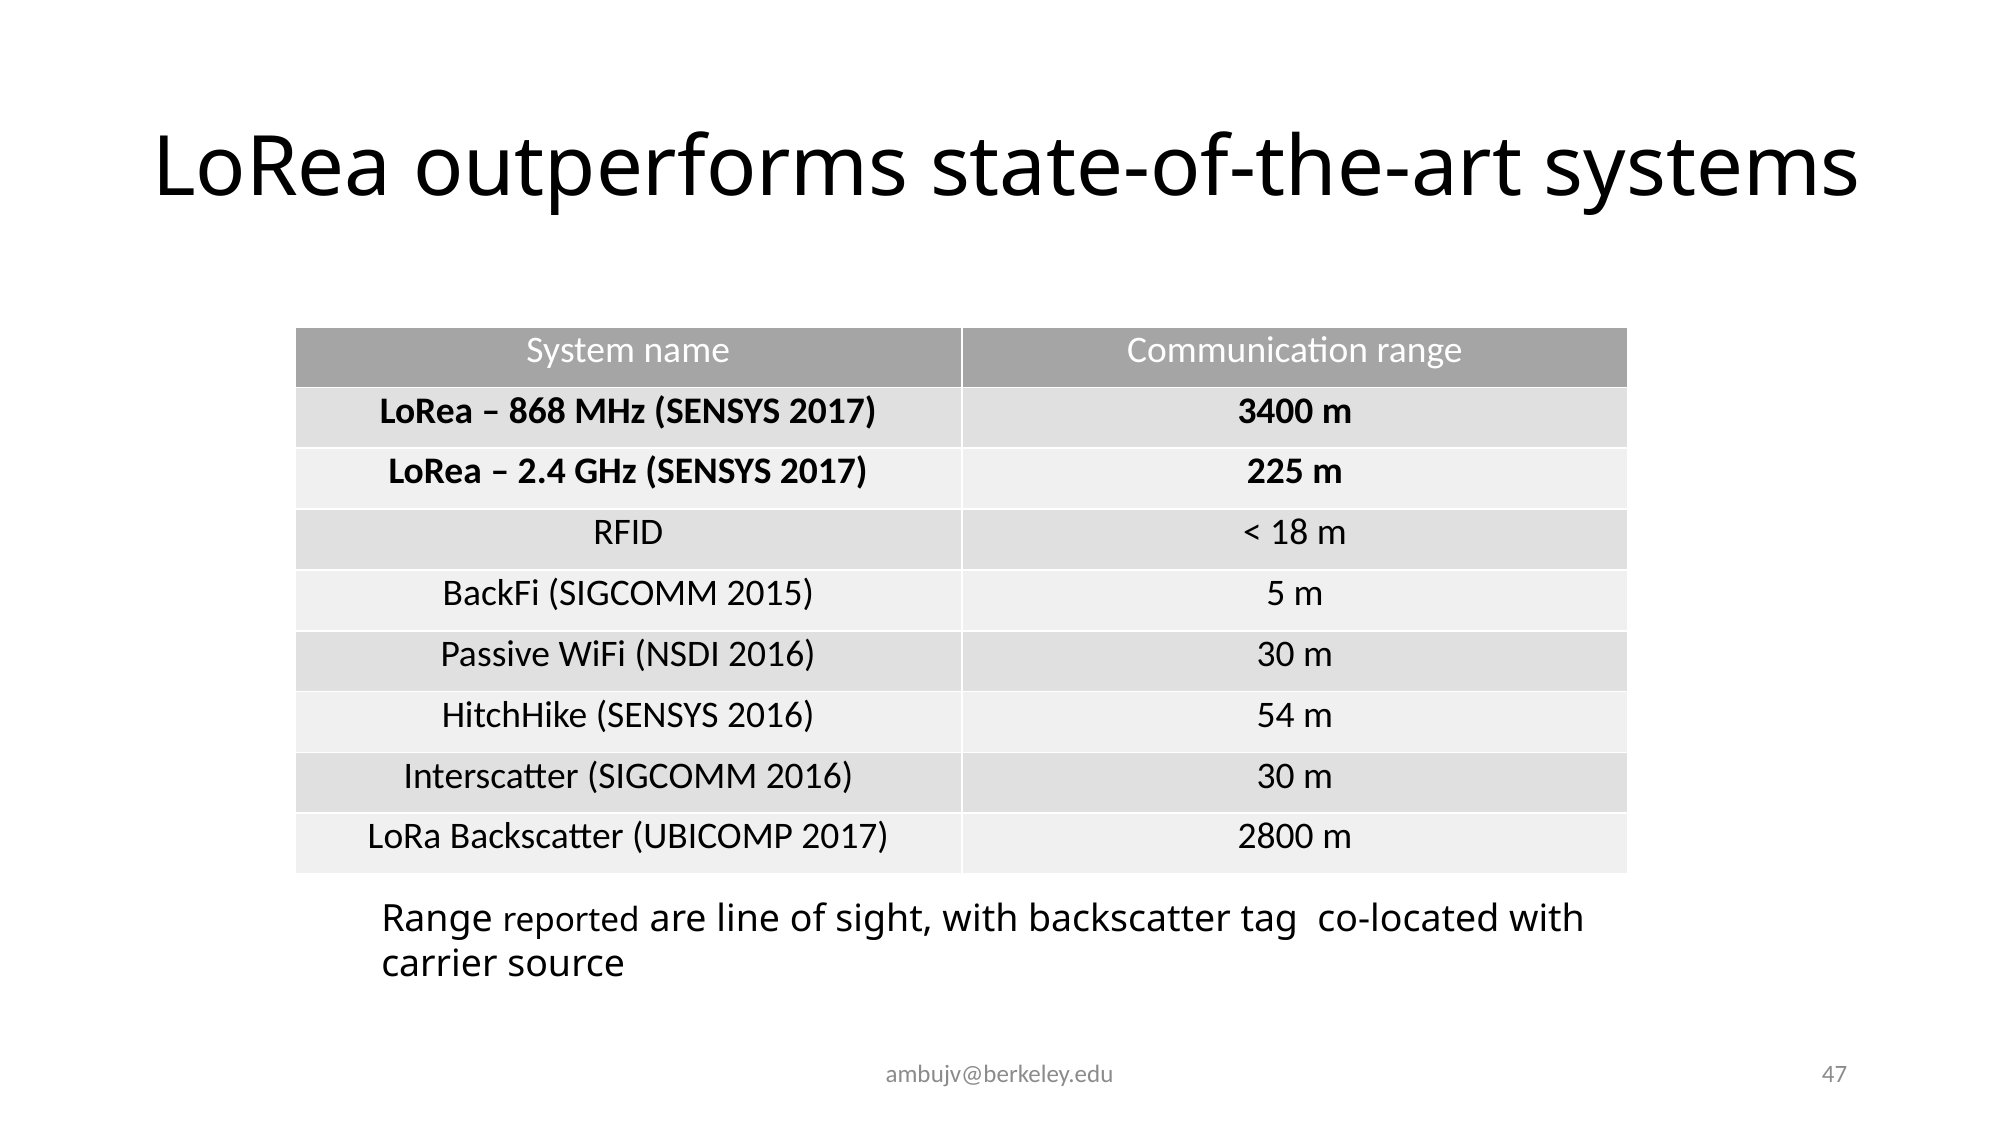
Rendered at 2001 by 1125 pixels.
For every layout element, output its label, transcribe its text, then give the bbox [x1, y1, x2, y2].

table_cell 2800 m [963, 814, 1627, 873]
table_cell LoRa Backscatter (UBICOMP 2017) [296, 814, 961, 873]
table_cell 3400 m [963, 388, 1627, 447]
text_box Range reported are line of sight, with backscatter tag co-located with carrier source [366, 886, 1668, 991]
footer ambujv@berkeley.edu [662, 1042, 1338, 1103]
table_cell 30 m [963, 632, 1627, 691]
table_cell Interscatter (SIGCOMM 2016) [296, 753, 961, 812]
table_cell RFID [296, 510, 961, 569]
table_cell 5 m [963, 571, 1627, 630]
table_cell 30 m [963, 753, 1627, 812]
table_cell LoRea – 2.4 GHz (SENSYS 2017) [296, 449, 961, 508]
table_cell 225 m [963, 449, 1627, 508]
table_cell Passive WiFi (NSDI 2016) [296, 632, 961, 691]
table_cell < 18 m [963, 510, 1627, 569]
table_cell BackFi (SIGCOMM 2015) [296, 571, 961, 630]
slide_number 47 [1412, 1042, 1863, 1103]
table_header System name [296, 328, 961, 387]
title LoRea outperforms state-of-the-art systems [137, 59, 1976, 278]
table_cell 54 m [963, 692, 1627, 752]
table_cell LoRea – 868 MHz (SENSYS 2017) [296, 388, 961, 447]
table_cell HitchHike (SENSYS 2016) [296, 692, 961, 752]
table_header Communication range [963, 328, 1627, 387]
